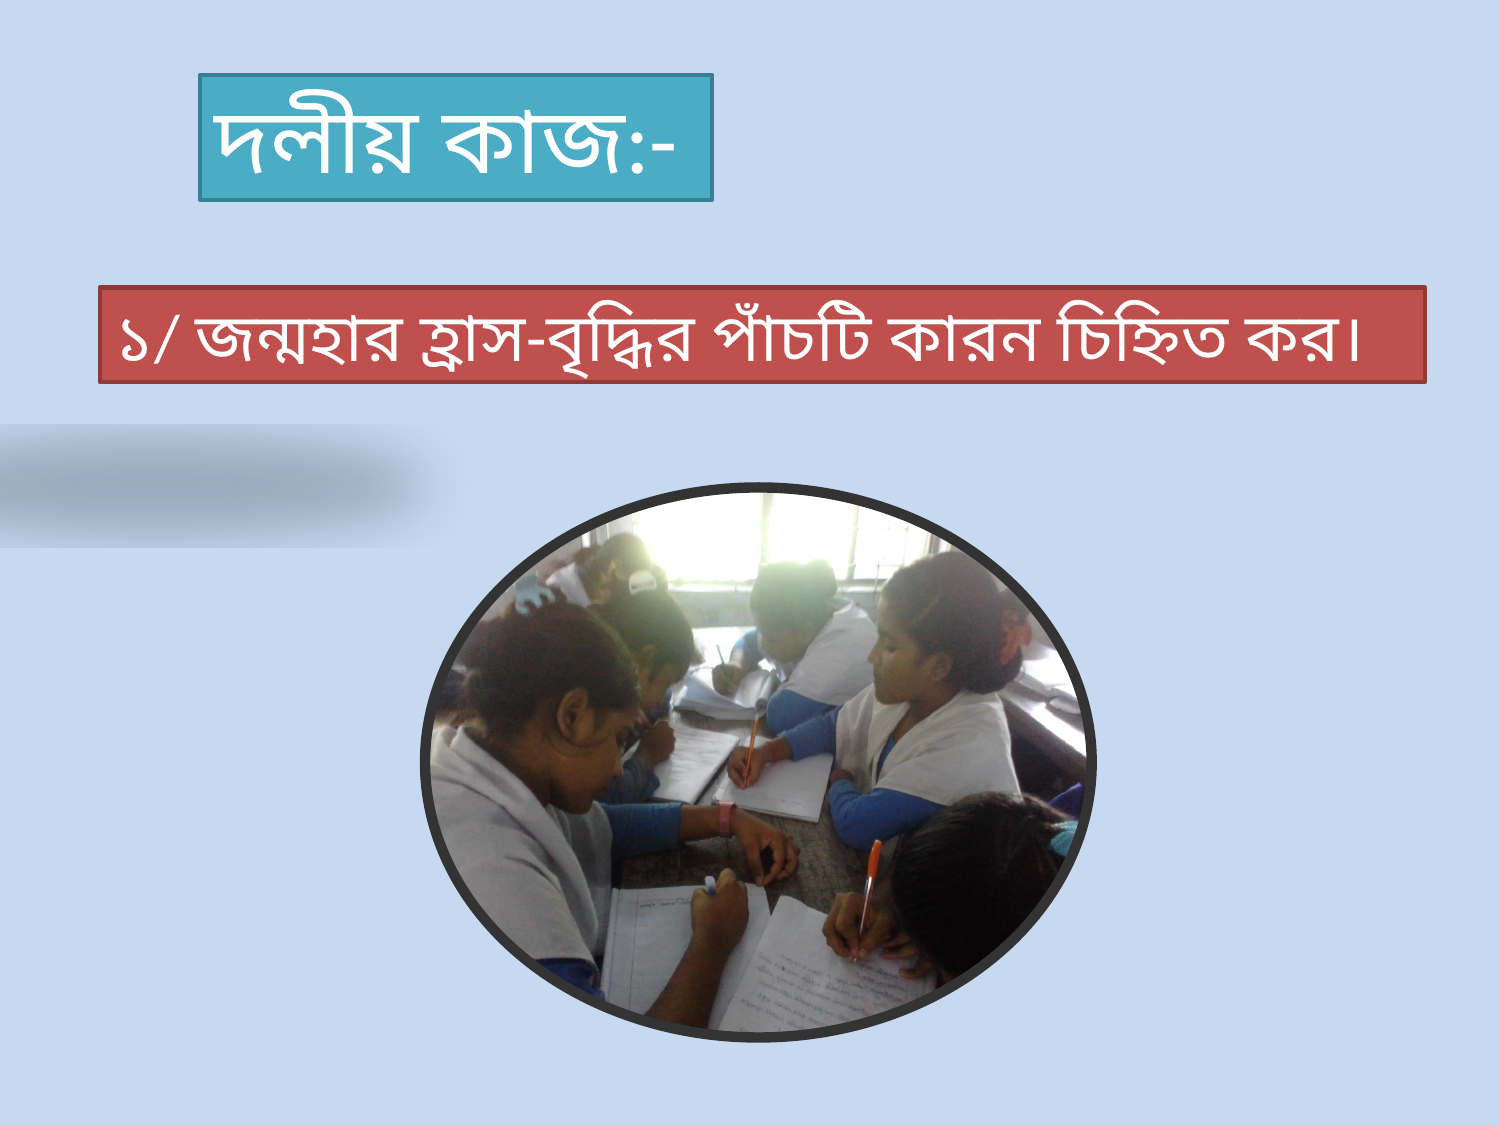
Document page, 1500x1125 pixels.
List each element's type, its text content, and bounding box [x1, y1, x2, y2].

text_box ১/ জন্মহার হ্রাস-বৃদ্ধির পাঁচটি কারন চিহ্নিত কর। [98, 285, 1427, 384]
picture [424, 487, 1092, 1038]
text_box দলীয় কাজ:- [198, 73, 714, 202]
